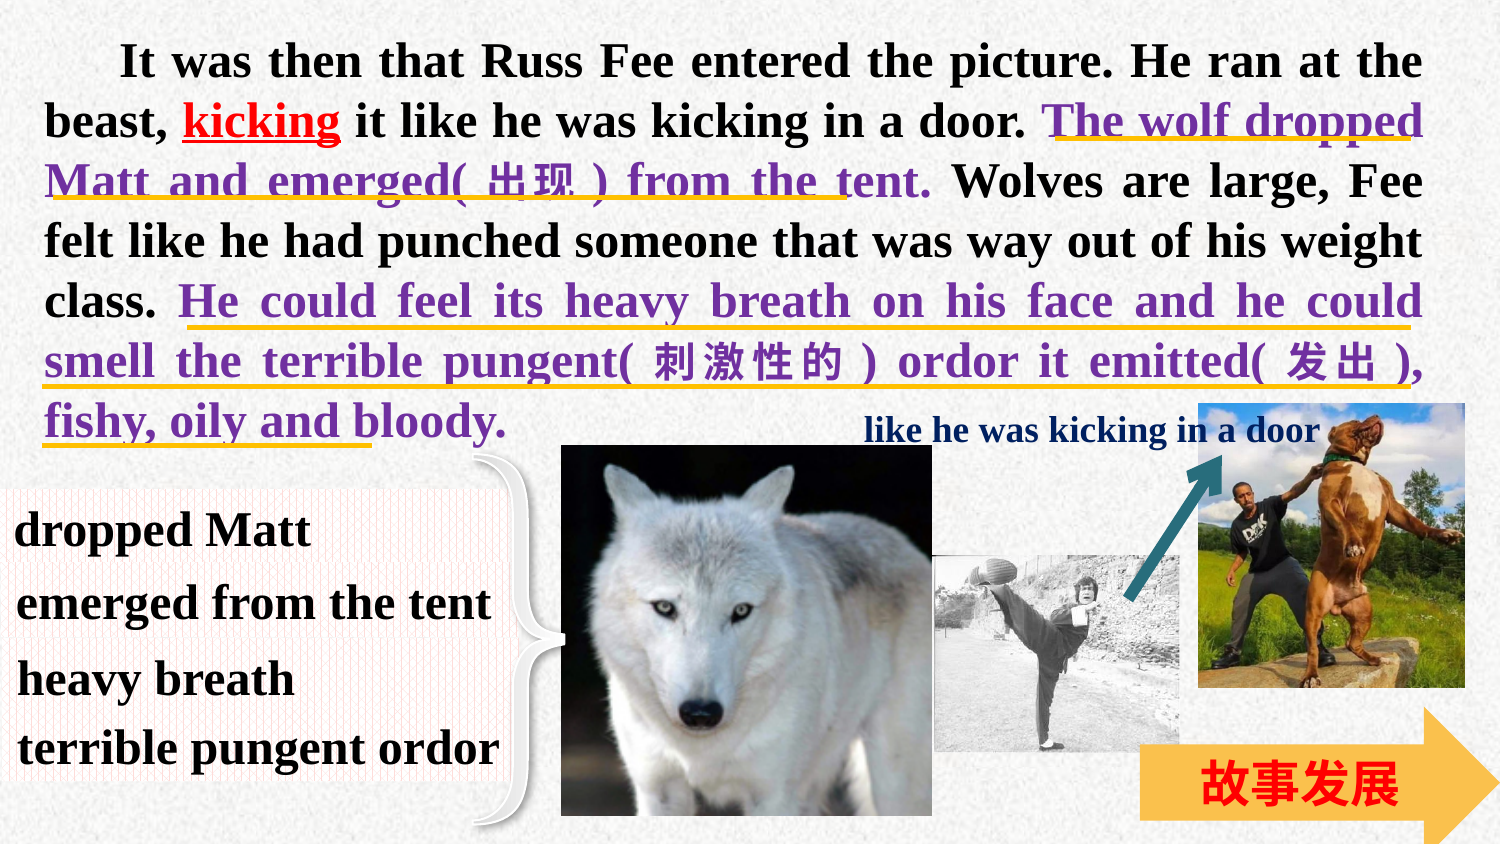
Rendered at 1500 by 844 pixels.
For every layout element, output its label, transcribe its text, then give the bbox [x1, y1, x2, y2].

text_box terrible pungent ordor [2, 706, 509, 782]
text_box It was then that Russ Fee entered the picture. He ran at the beast, kicking it like he was kicking in a door. The wolf dropped Matt and emerged(出现) from the tent. Wolves are large, Fee felt like he had punched someone that was way out of his weight class. He could feel its heavy breath on his face and he could smell the terrible pungent(刺激性的) ordor it emitted(发出), fishy, oily and bloody. [29, 20, 1439, 455]
text_box 故事发展 [1180, 704, 1500, 844]
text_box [1127, 454, 1223, 600]
picture [1198, 403, 1465, 688]
text_box like he was kicking in a door [849, 397, 1336, 453]
text_box emerged from the tent [1, 562, 519, 637]
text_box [560, 445, 1180, 817]
text_box dropped Matt [0, 489, 509, 564]
text_box [470, 451, 555, 827]
text_box heavy breath [2, 637, 519, 706]
